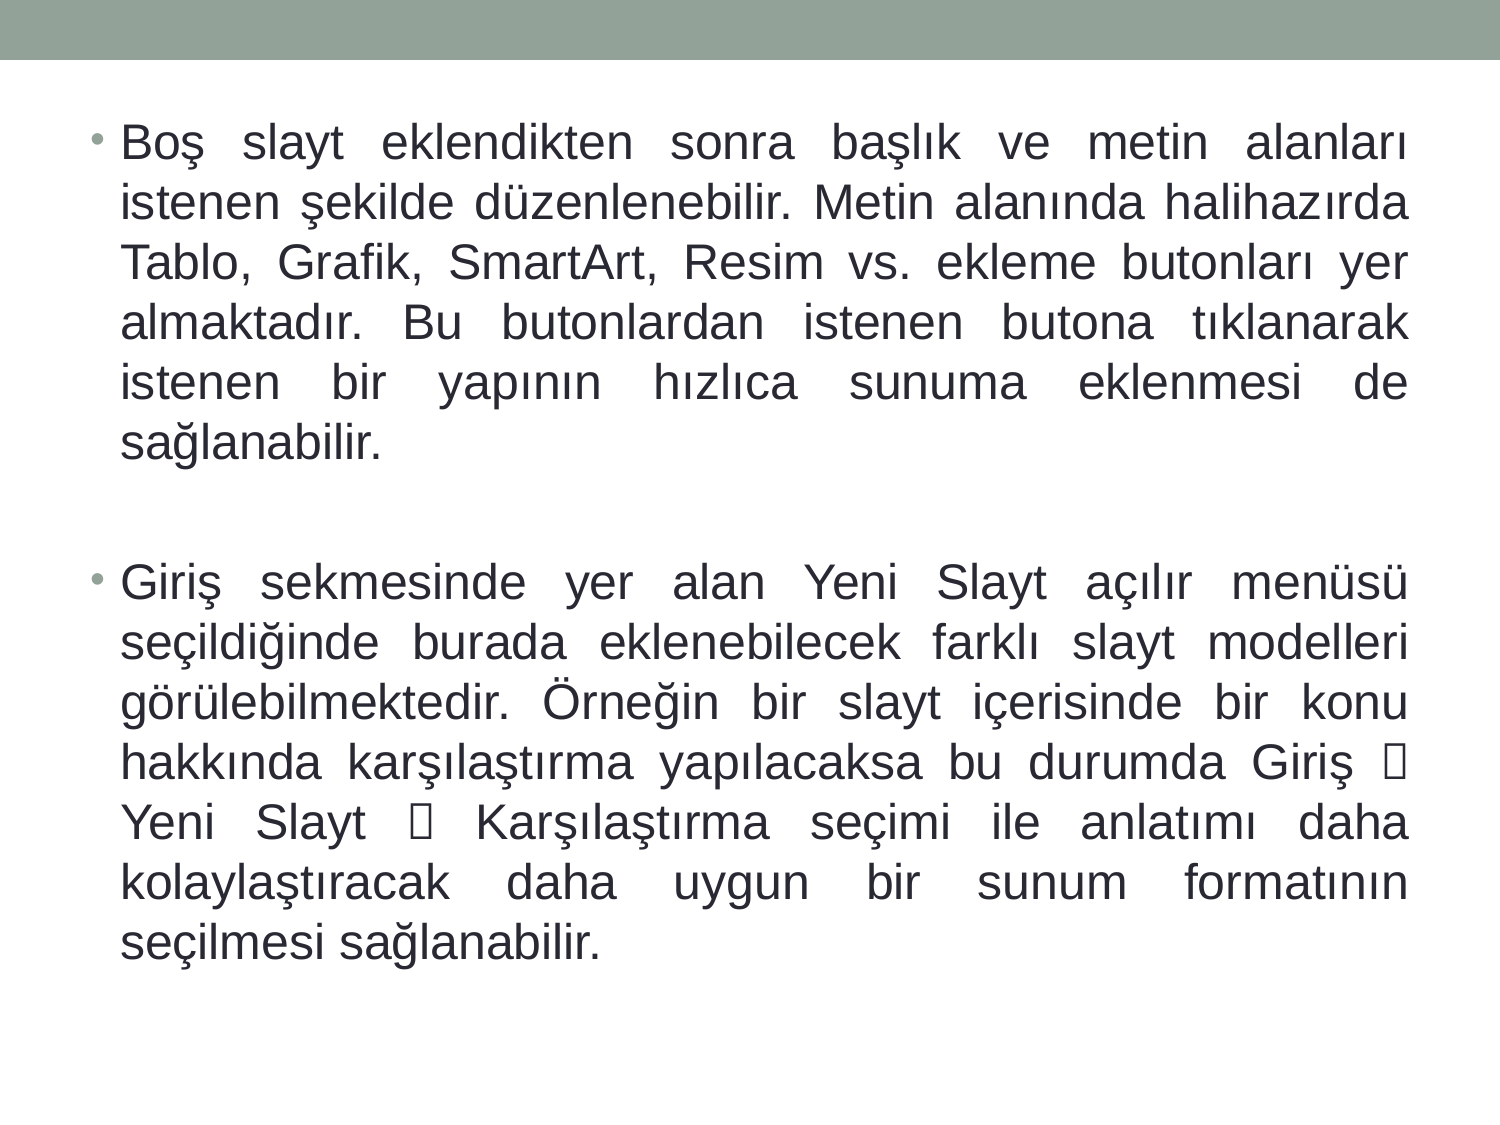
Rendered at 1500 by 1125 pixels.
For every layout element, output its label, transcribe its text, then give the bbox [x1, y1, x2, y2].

list Boş slayt eklendikten sonra başlık ve metin alanları istenen şekilde düzenlenebilir. Metin alanında halihazırda Tablo, Grafik, SmartArt, Resim vs. ekleme butonları yer almaktadır. Bu butonlardan istenen butona tıklanarak istenen bir yapının hızlıca sunuma eklenmesi de sağlanabilir. Giriş sekmesinde yer alan Yeni Slayt açılır menüsü seçildiğinde burada eklenebilecek farklı slayt modelleri görülebilmektedir. Örneğin bir slayt içerisinde bir konu hakkında karşılaştırma yapılacaksa bu durumda Giriş  Yeni Slayt  Karşılaştırma seçimi ile anlatımı daha kolaylaştıracak daha uygun bir sunum formatının seçilmesi sağlanabilir. [75, 101, 1425, 1063]
